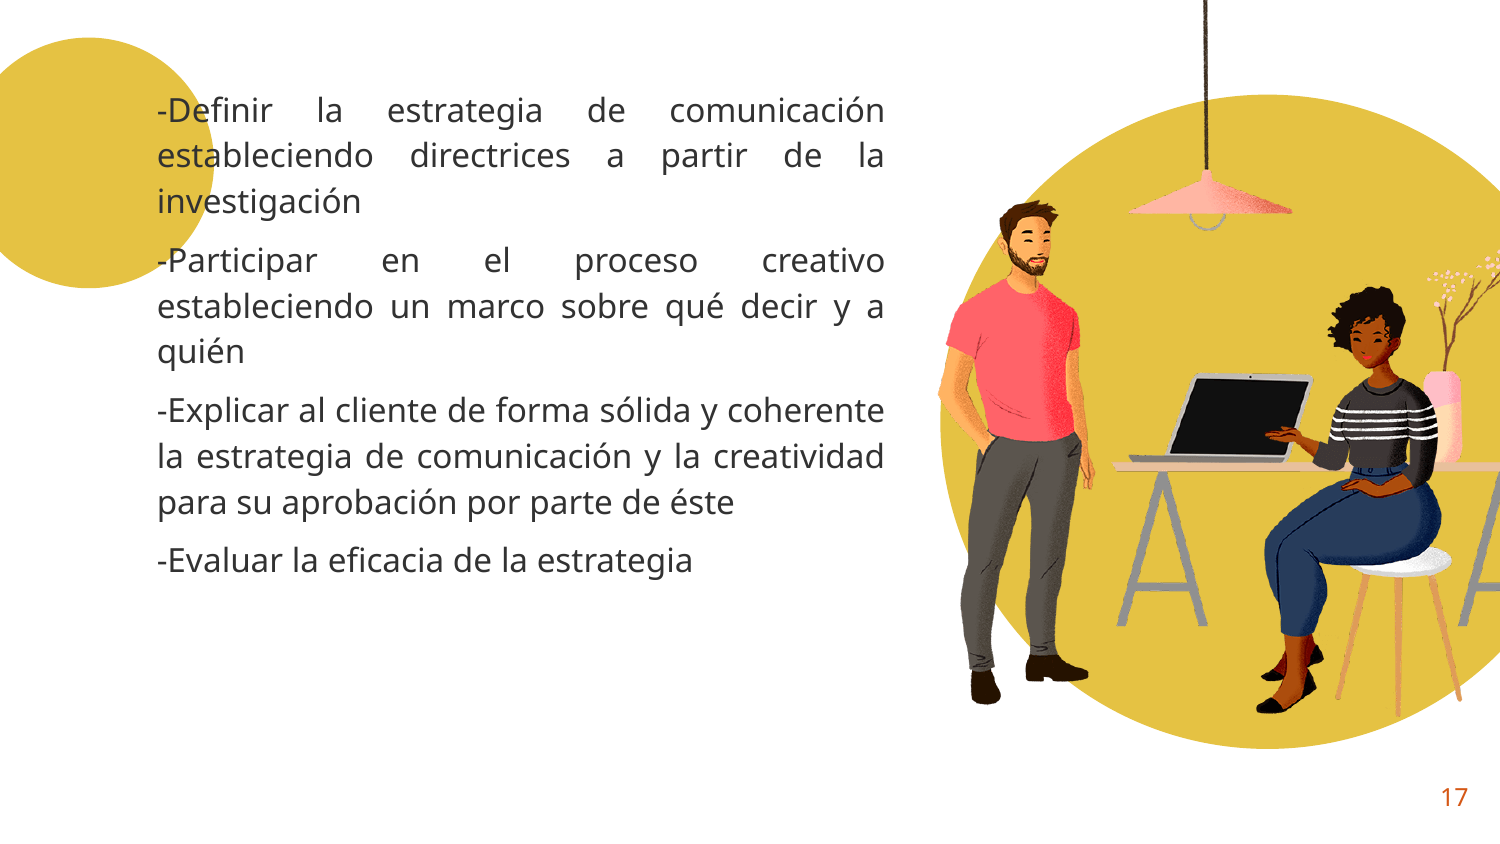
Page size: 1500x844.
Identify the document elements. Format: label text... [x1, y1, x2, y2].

picture [937, 0, 1500, 717]
list -Definir la estrategia de comunicación estableciendo directrices a partir de la investigación -Participar en el proceso creativo estableciendo un marco sobre qué decir y a quién -Explicar al cliente de forma sólida y coherente la estrategia de comunicación y la creatividad para su aprobación por parte de éste -Evaluar la eficacia de la estrategia [140, 82, 887, 714]
slide_number 17 [1378, 766, 1469, 832]
